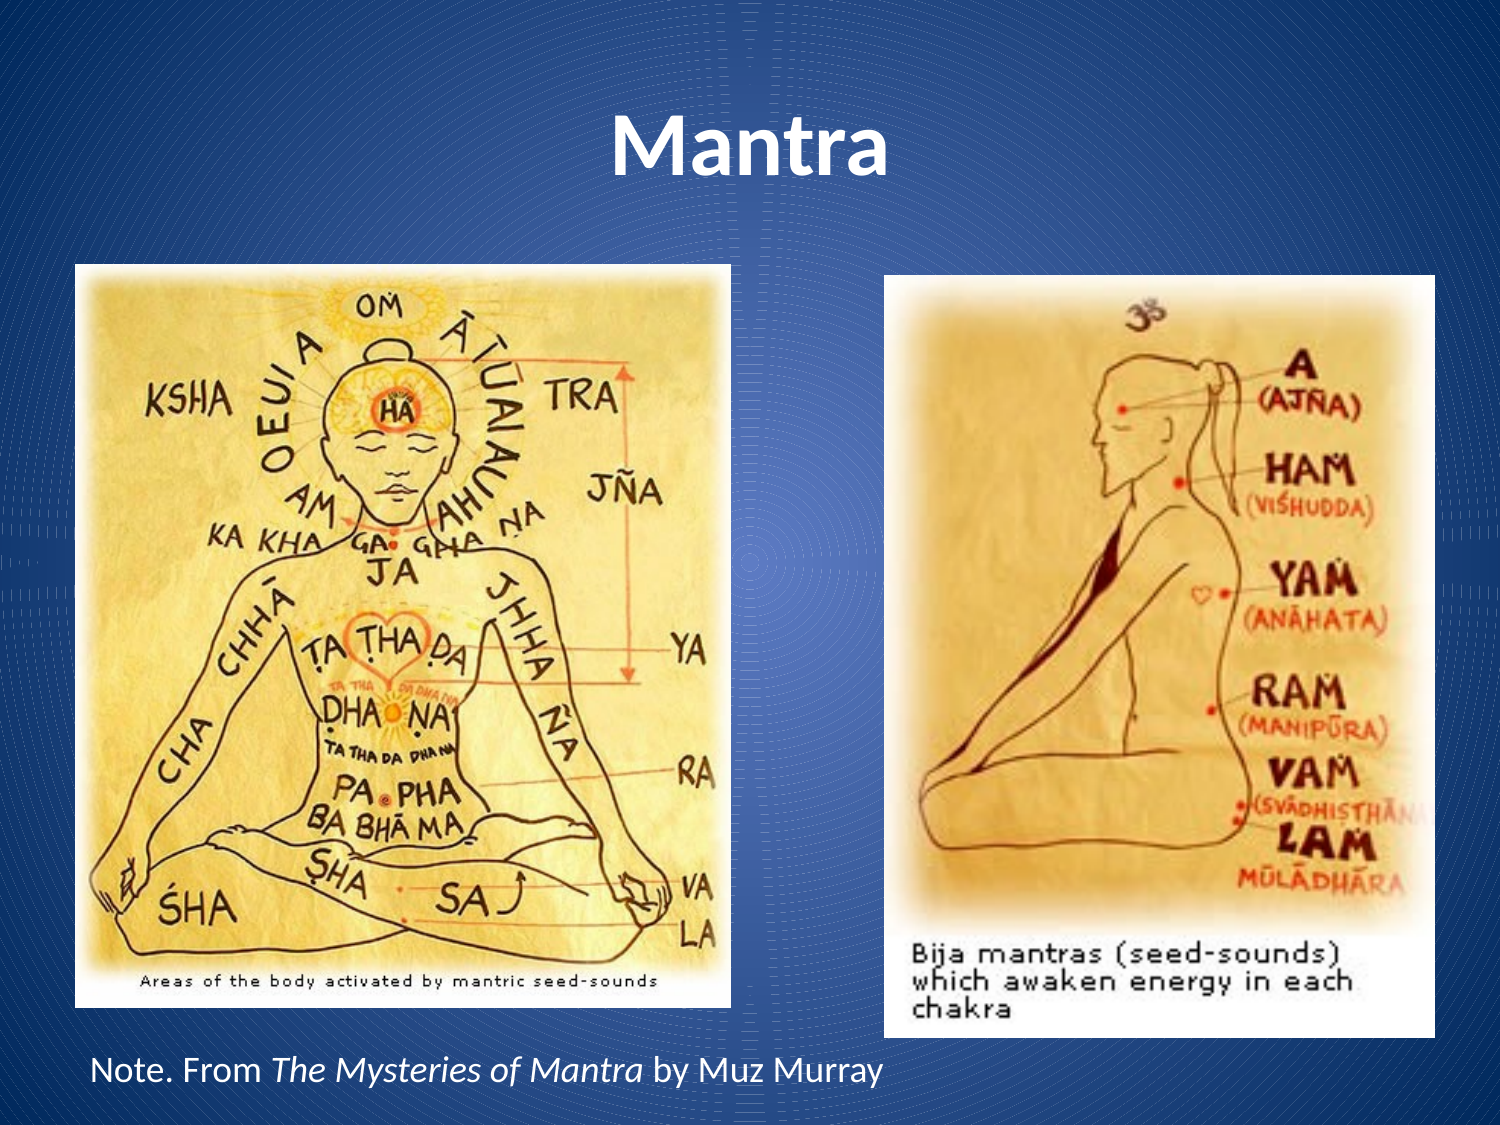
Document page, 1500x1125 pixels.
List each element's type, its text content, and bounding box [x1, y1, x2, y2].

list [74, 264, 731, 1008]
title Mantra [75, 45, 1425, 233]
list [883, 275, 1435, 1038]
text_box Note. From The Mysteries of Mantra by Muz Murray [74, 1037, 1438, 1098]
